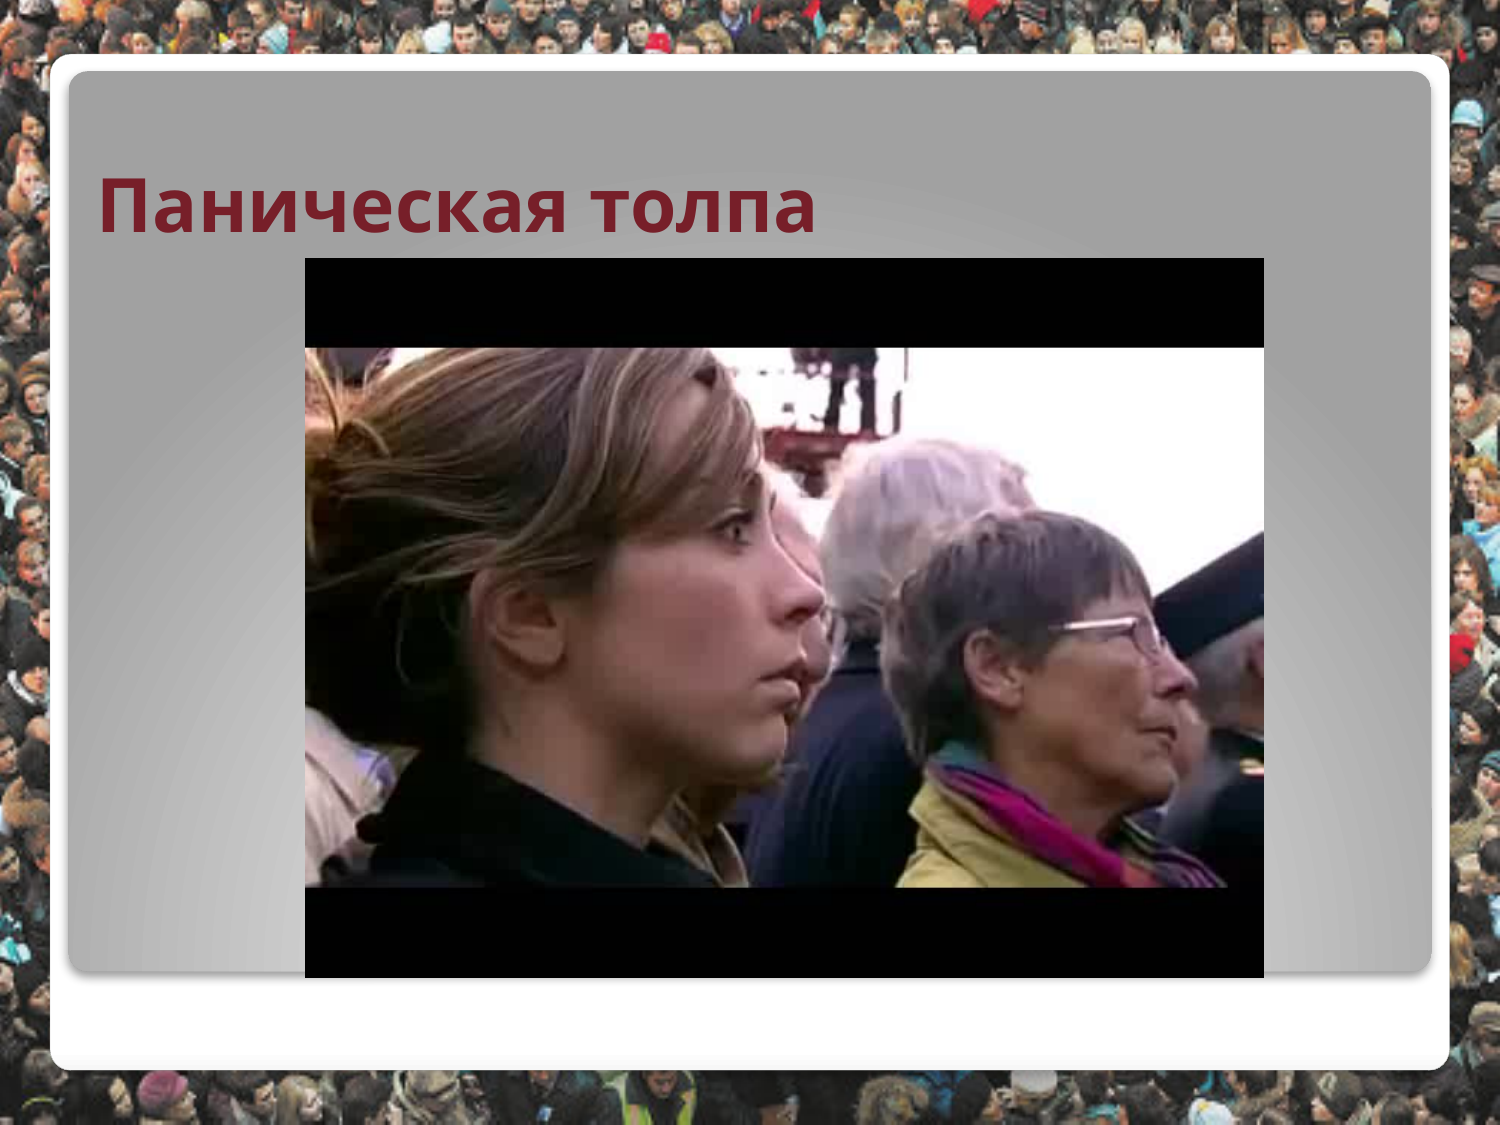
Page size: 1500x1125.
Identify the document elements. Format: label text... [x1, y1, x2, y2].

title Паническая толпа [82, 82, 1425, 255]
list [304, 257, 1266, 979]
picture [0, 0, 1500, 1125]
